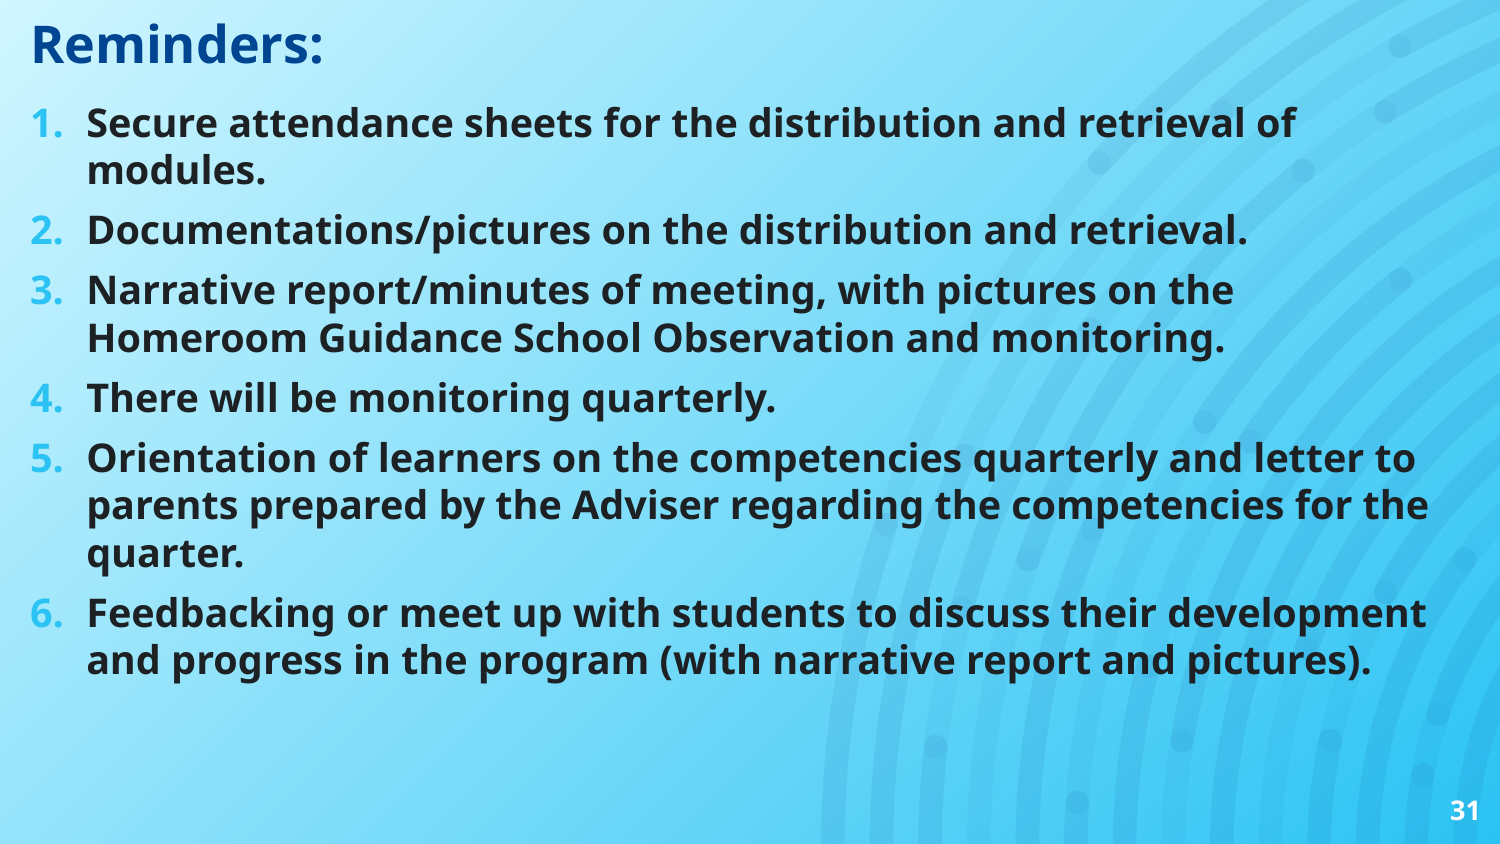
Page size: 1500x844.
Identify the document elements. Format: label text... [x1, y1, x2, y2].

title Reminders: [30, 18, 1437, 97]
list Secure attendance sheets for the distribution and retrieval of modules. Documentations/pictures on the distribution and retrieval. Narrative report/minutes of meeting, with pictures on the Homeroom Guidance School Observation and monitoring. There will be monitoring quarterly. Orientation of learners on the competencies quarterly and letter to parents prepared by the Adviser regarding the competencies for the quarter. Feedbacking or meet up with students to discuss their development and progress in the program (with narrative report and pictures). [30, 97, 1437, 826]
slide_number 31 [1391, 779, 1482, 844]
